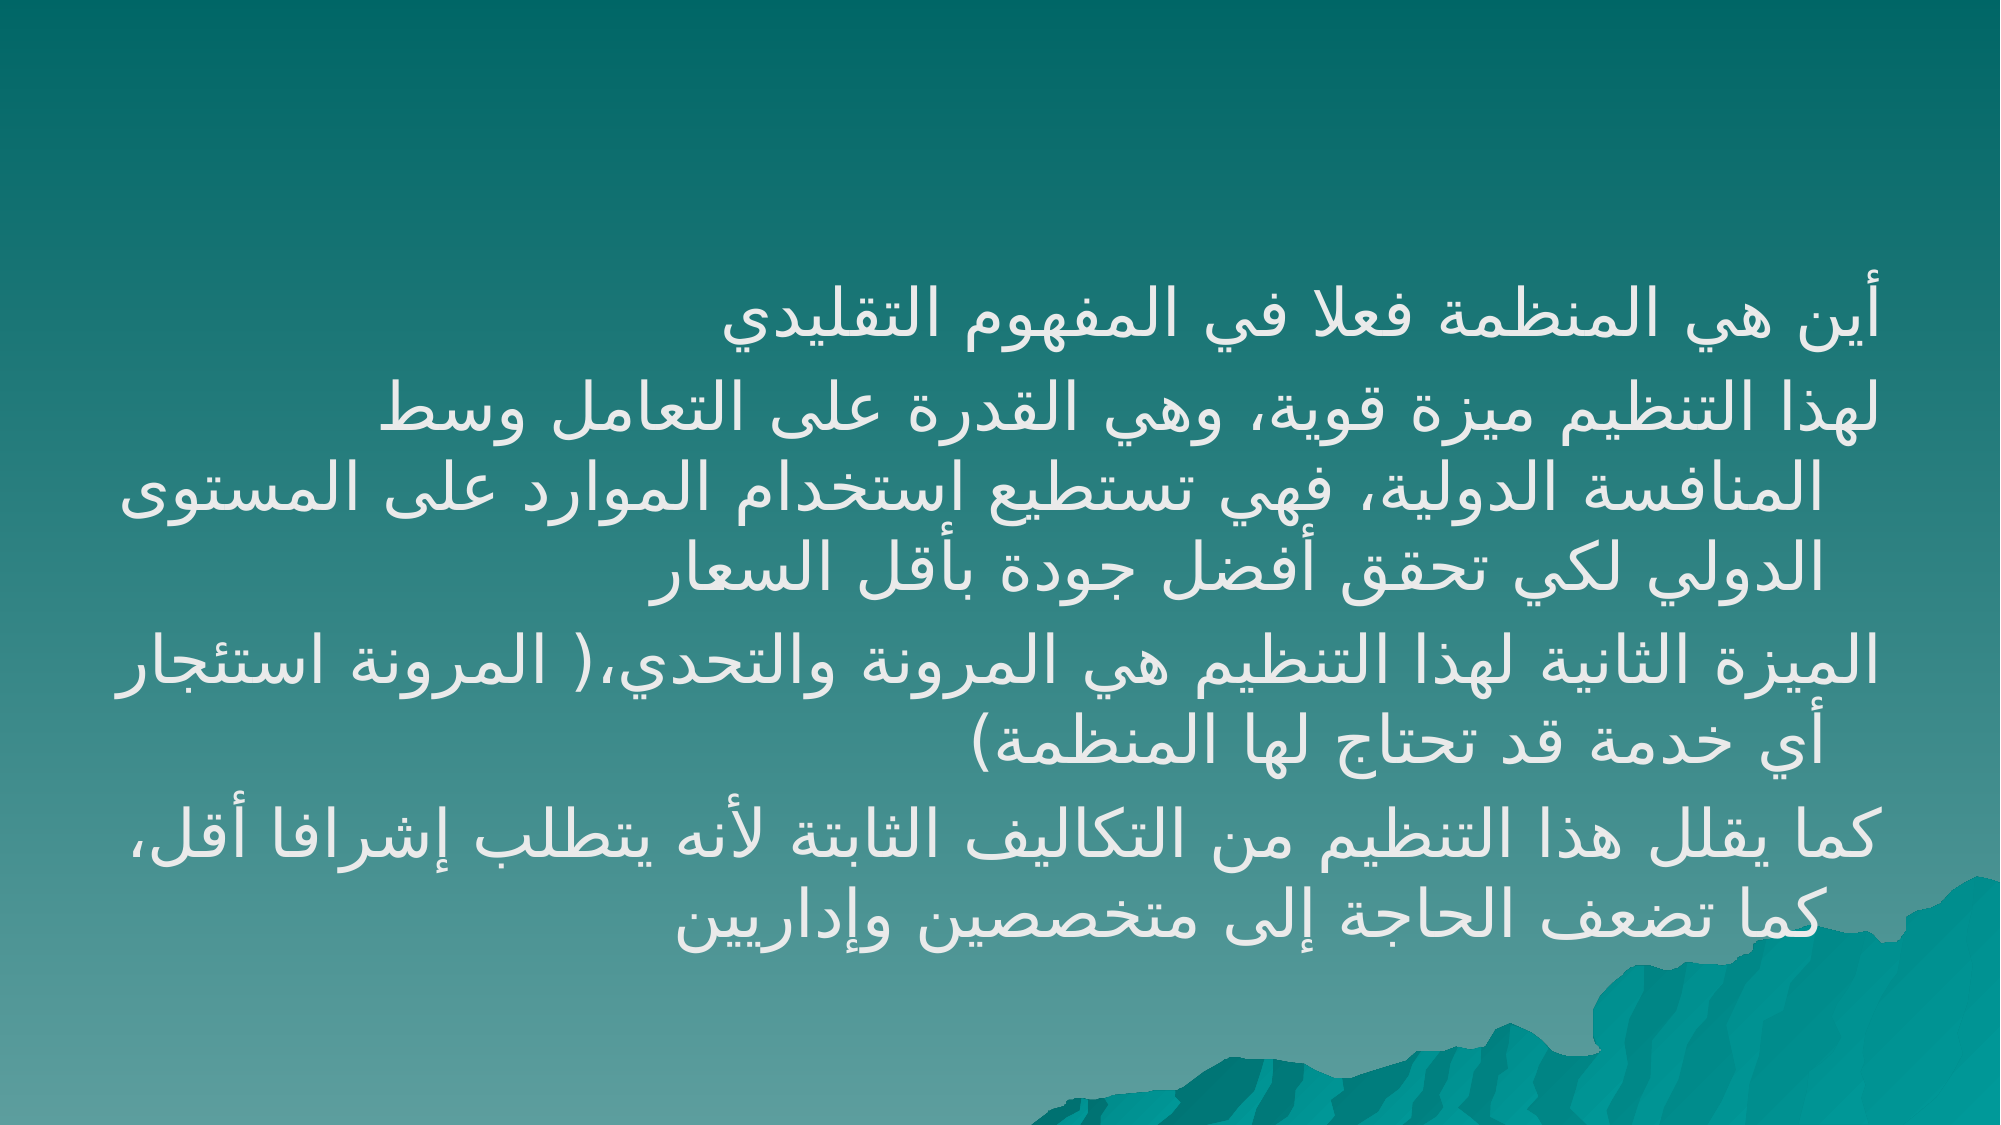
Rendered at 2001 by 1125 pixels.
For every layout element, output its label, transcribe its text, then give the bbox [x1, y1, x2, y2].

list أين هي المنظمة فعلا في المفهوم التقليدي لهذا التنظيم ميزة قوية، وهي القدرة على التعامل وسط المنافسة الدولية، فهي تستطيع استخدام الموارد على المستوى الدولي لكي تحقق أفضل جودة بأقل السعار الميزة الثانية لهذا التنظيم هي المرونة والتحدي،( المرونة استئجار أي خدمة قد تحتاج لها المنظمة) كما يقلل هذا التنظيم من التكاليف الثابتة لأنه يتطلب إشرافا أقل، كما تضعف الحاجة إلى متخصصين وإداريين [99, 262, 1900, 1006]
